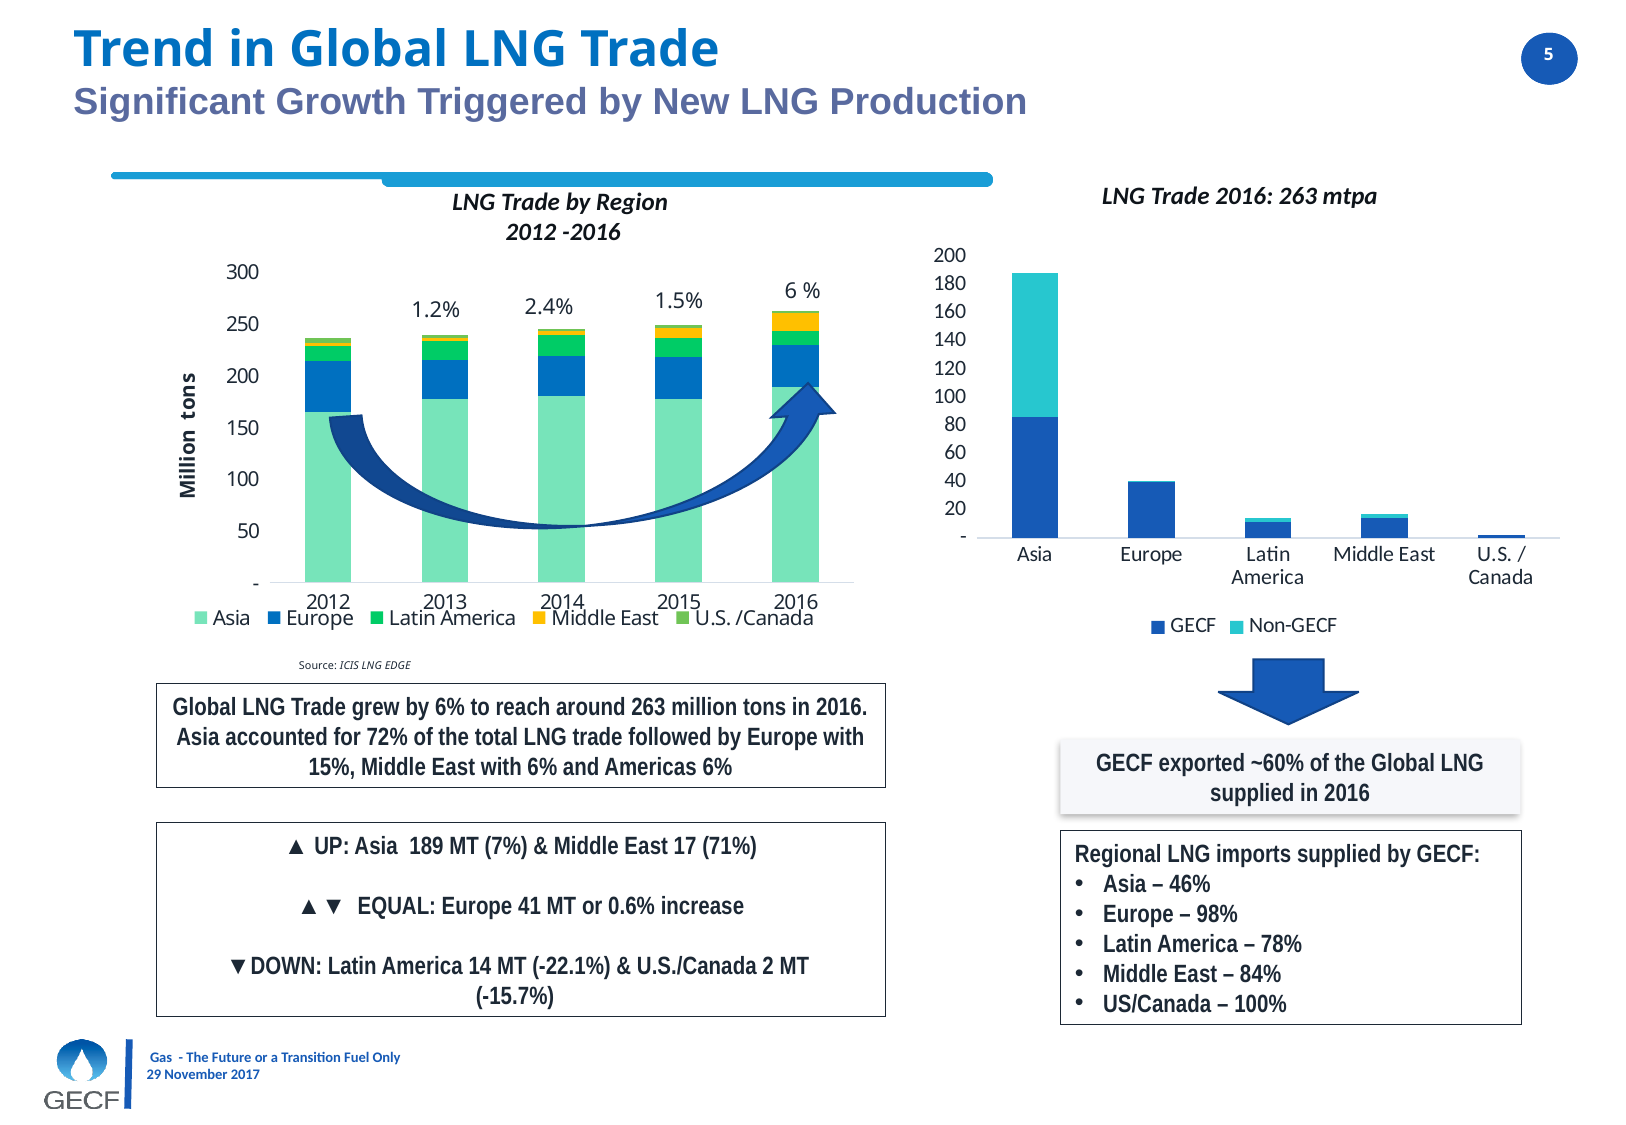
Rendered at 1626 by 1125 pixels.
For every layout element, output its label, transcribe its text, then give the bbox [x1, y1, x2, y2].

text_box Trend in Global LNG Trade Significant Growth Triggered by New LNG Production [73, 15, 1046, 153]
picture [111, 172, 946, 187]
text_box ▲ UP: Asia 189 MT (7%) & Middle East 17 (71%) ▲▼ EQUAL: Europe 41 MT or 0.6% increase ▼DOWN: Latin America 14 MT (-22.1%) & U.S./Canada 2 MT (-15.7%) [156, 822, 886, 1017]
text_box [1217, 658, 1360, 726]
text_box Source: ICIS LNG EDGE [271, 651, 412, 679]
text_box GECF exported ~60% of the Global LNG supplied in 2016 [1060, 739, 1521, 815]
text_box LNG Trade 2016: 263 mtpa [946, 172, 1535, 218]
chart [915, 237, 1573, 646]
text_box Global LNG Trade grew by 6% to reach around 263 million tons in 2016. Asia accounted for 72% of the total LNG trade followed by Europe with 15%, Middle East with 6% and Americas 6% [156, 683, 886, 788]
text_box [145, 258, 858, 646]
text_box LNG Trade by Region 2012 -2016 [269, 178, 858, 253]
picture [44, 1039, 119, 1109]
text_box Regional LNG imports supplied by GECF: Asia – 46% Europe – 98% Latin America – 78% Middle East – 84% US/Canada – 100% [1060, 830, 1522, 1025]
